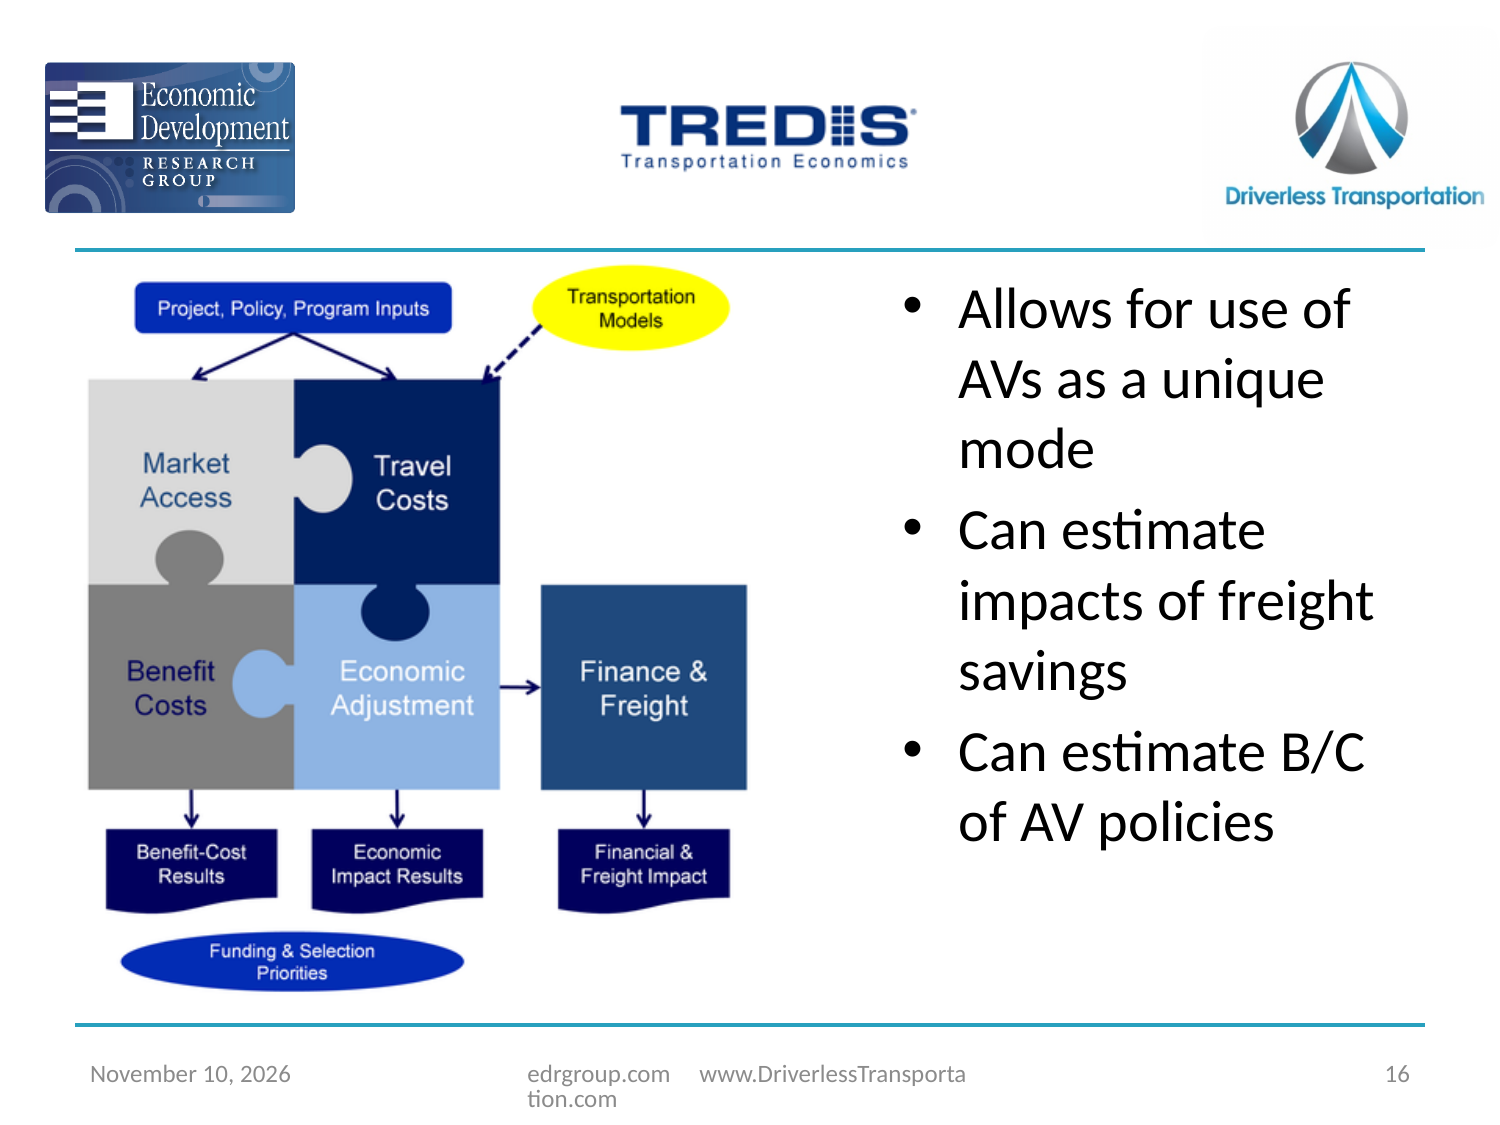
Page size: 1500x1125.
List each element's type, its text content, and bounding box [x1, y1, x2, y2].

list Allows for use of AVs as a unique mode Can estimate impacts of freight savings Can estimate B/C of AV policies [887, 262, 1425, 1005]
picture [1230, 54, 1471, 221]
title TREDIS® [324, 45, 1213, 233]
slide_number 16 [1074, 1042, 1425, 1103]
picture [612, 82, 926, 196]
footer edrgroup.com www.DriverlessTransportation.com [512, 1042, 988, 1103]
picture [37, 54, 302, 222]
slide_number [75, 1042, 425, 1103]
picture [64, 252, 769, 1003]
